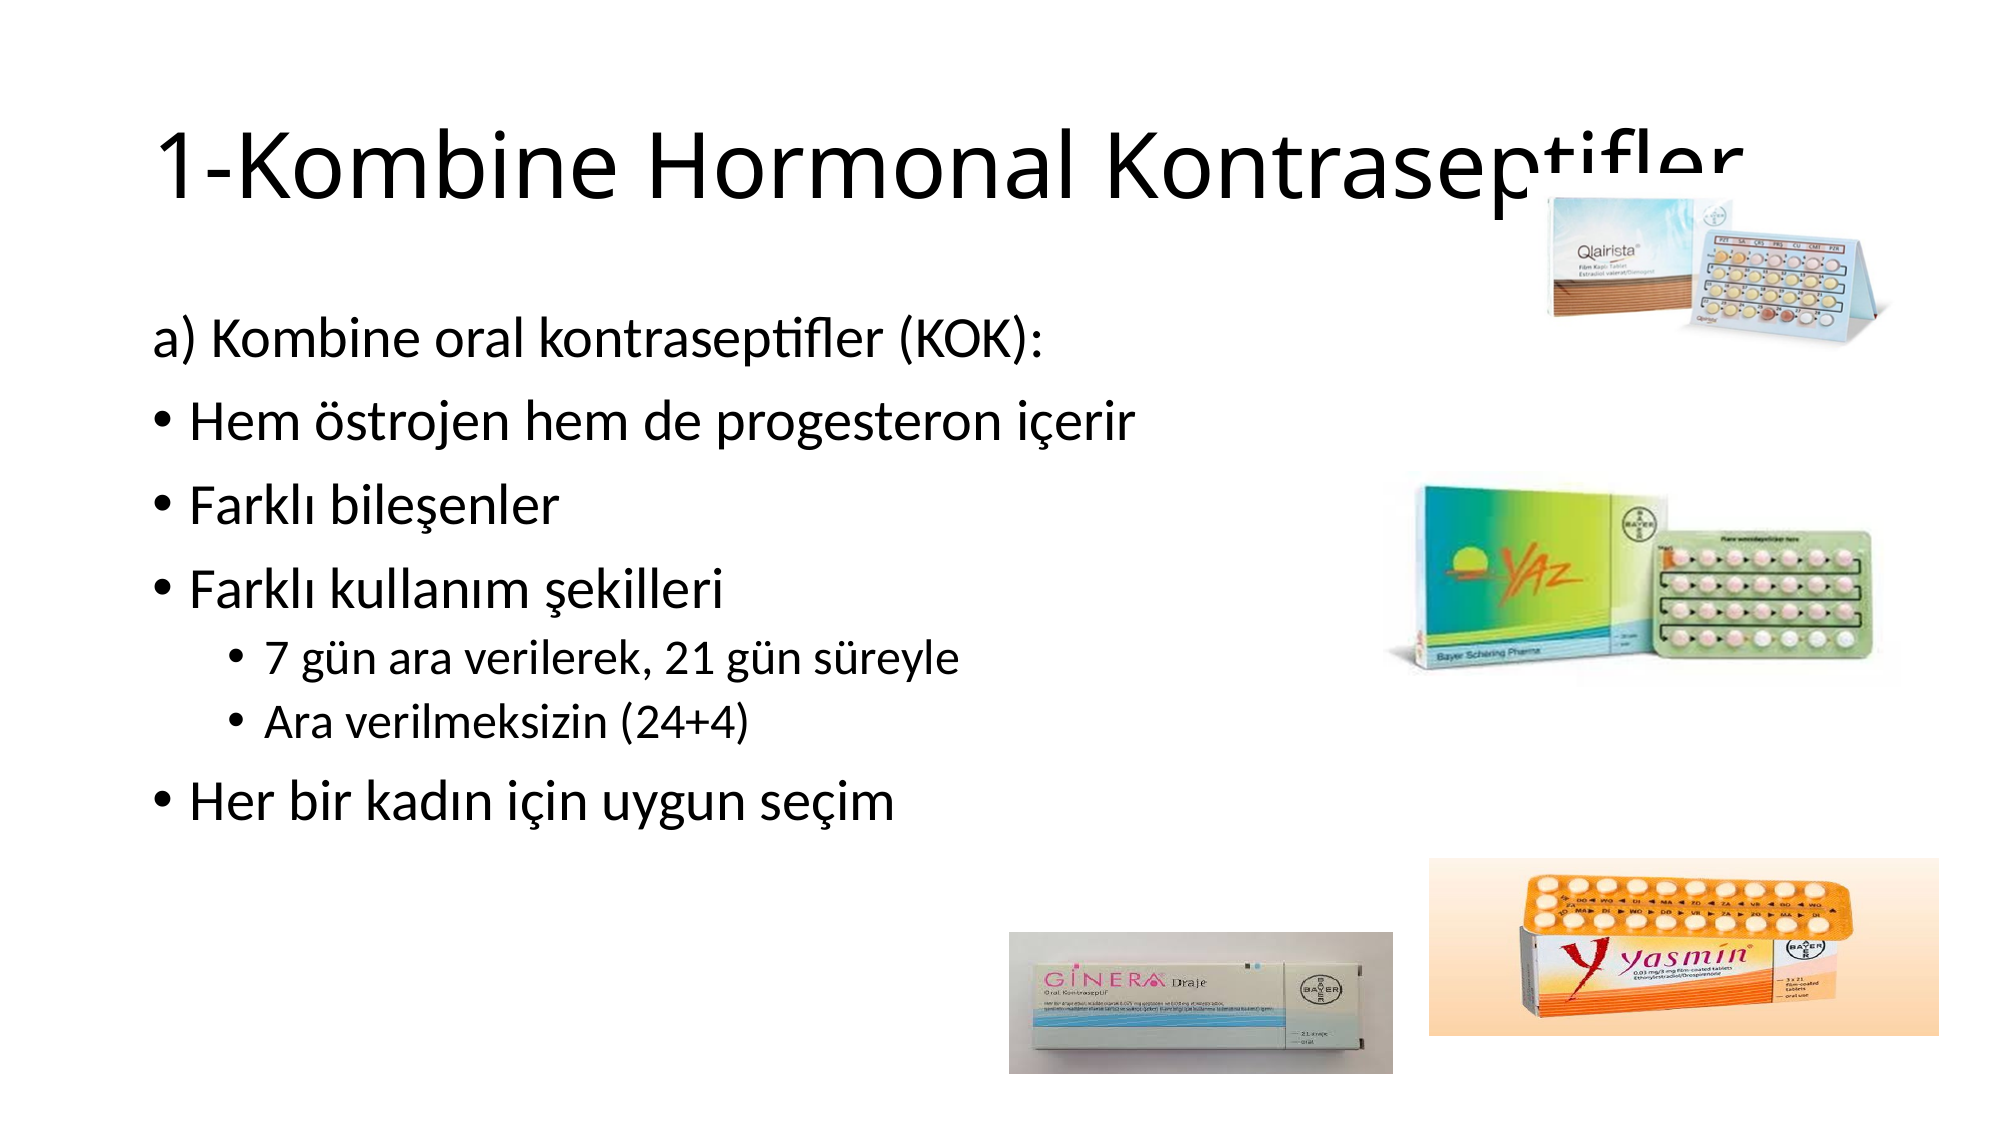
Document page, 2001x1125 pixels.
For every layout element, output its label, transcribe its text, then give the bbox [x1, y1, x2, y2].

picture [1527, 173, 1901, 352]
picture [1383, 471, 1901, 687]
title 1-Kombine Hormonal Kontraseptifler [137, 59, 1863, 278]
picture [1009, 932, 1393, 1075]
picture [1429, 858, 1939, 1036]
list a) Kombine oral kontraseptifler (KOK): Hem östrojen hem de progesteron içerir Farklı bileşenler Farklı kullanım şekilleri 7 gün ara verilerek, 21 gün süreyle Ara verilmeksizin (24+4) Her bir kadın için uygun seçim [137, 299, 1863, 1014]
